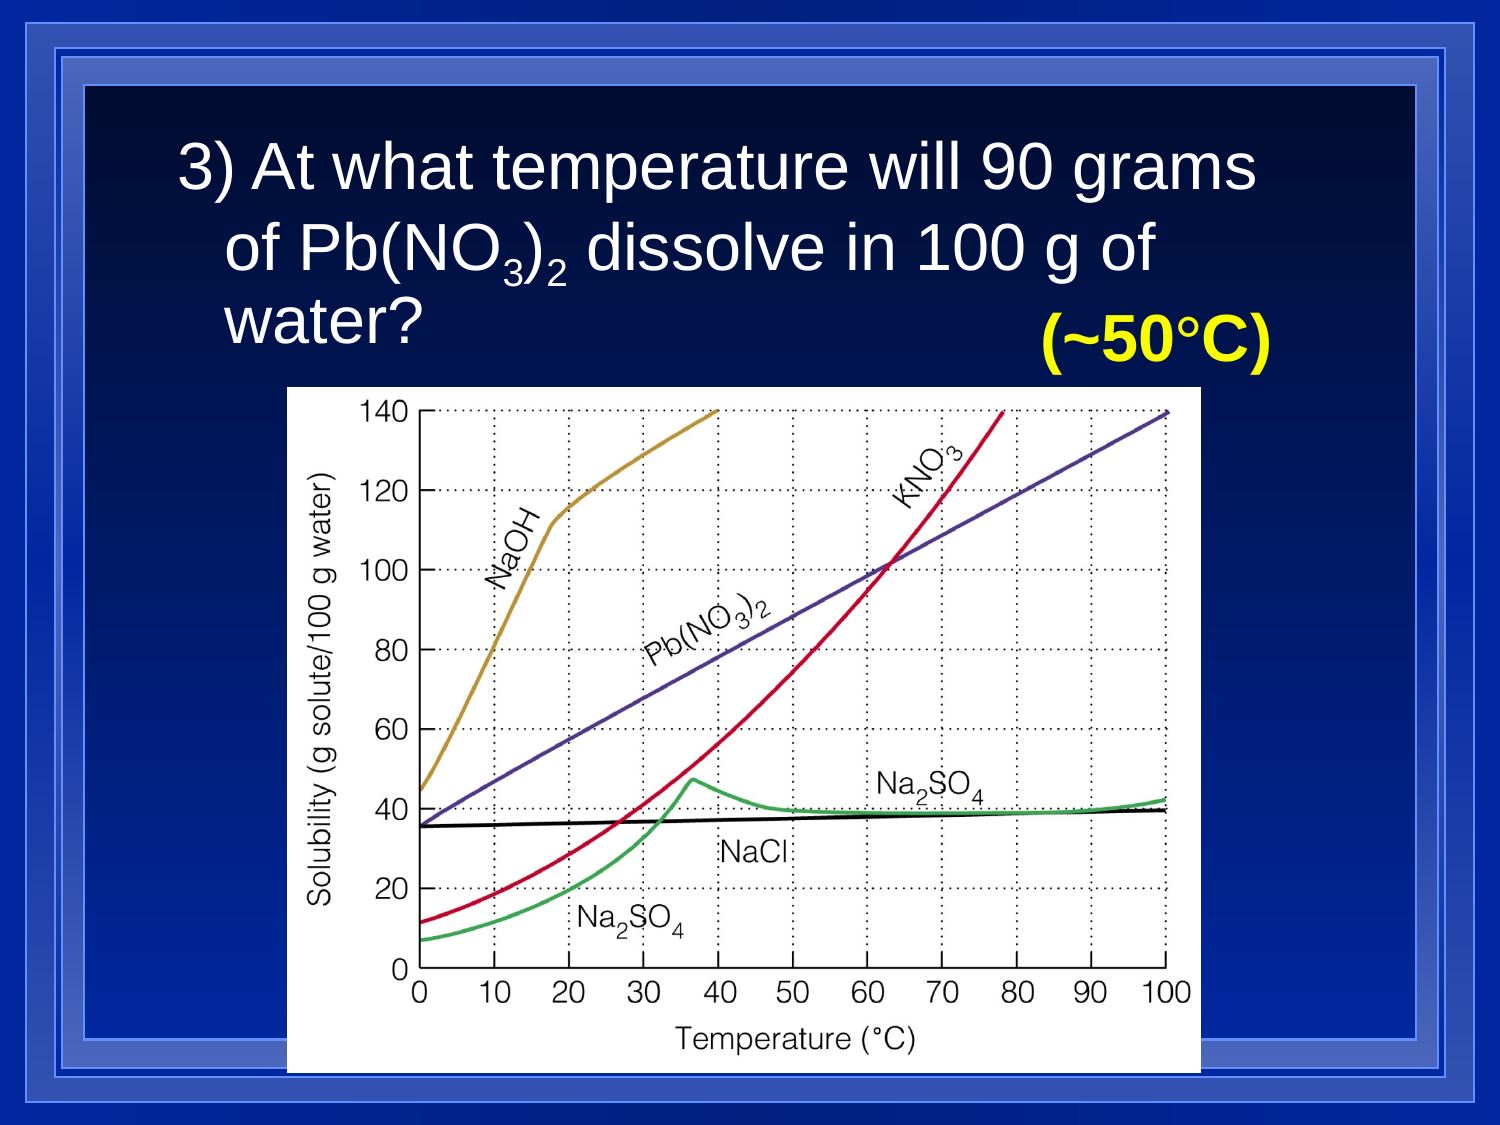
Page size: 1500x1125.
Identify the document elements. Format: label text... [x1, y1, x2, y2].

list 3) At what temperature will 90 grams of Pb(NO3)2 dissolve in 100 g of water? [162, 125, 1325, 388]
picture [287, 387, 1201, 1073]
text_box (~50°C) [1024, 287, 1338, 383]
